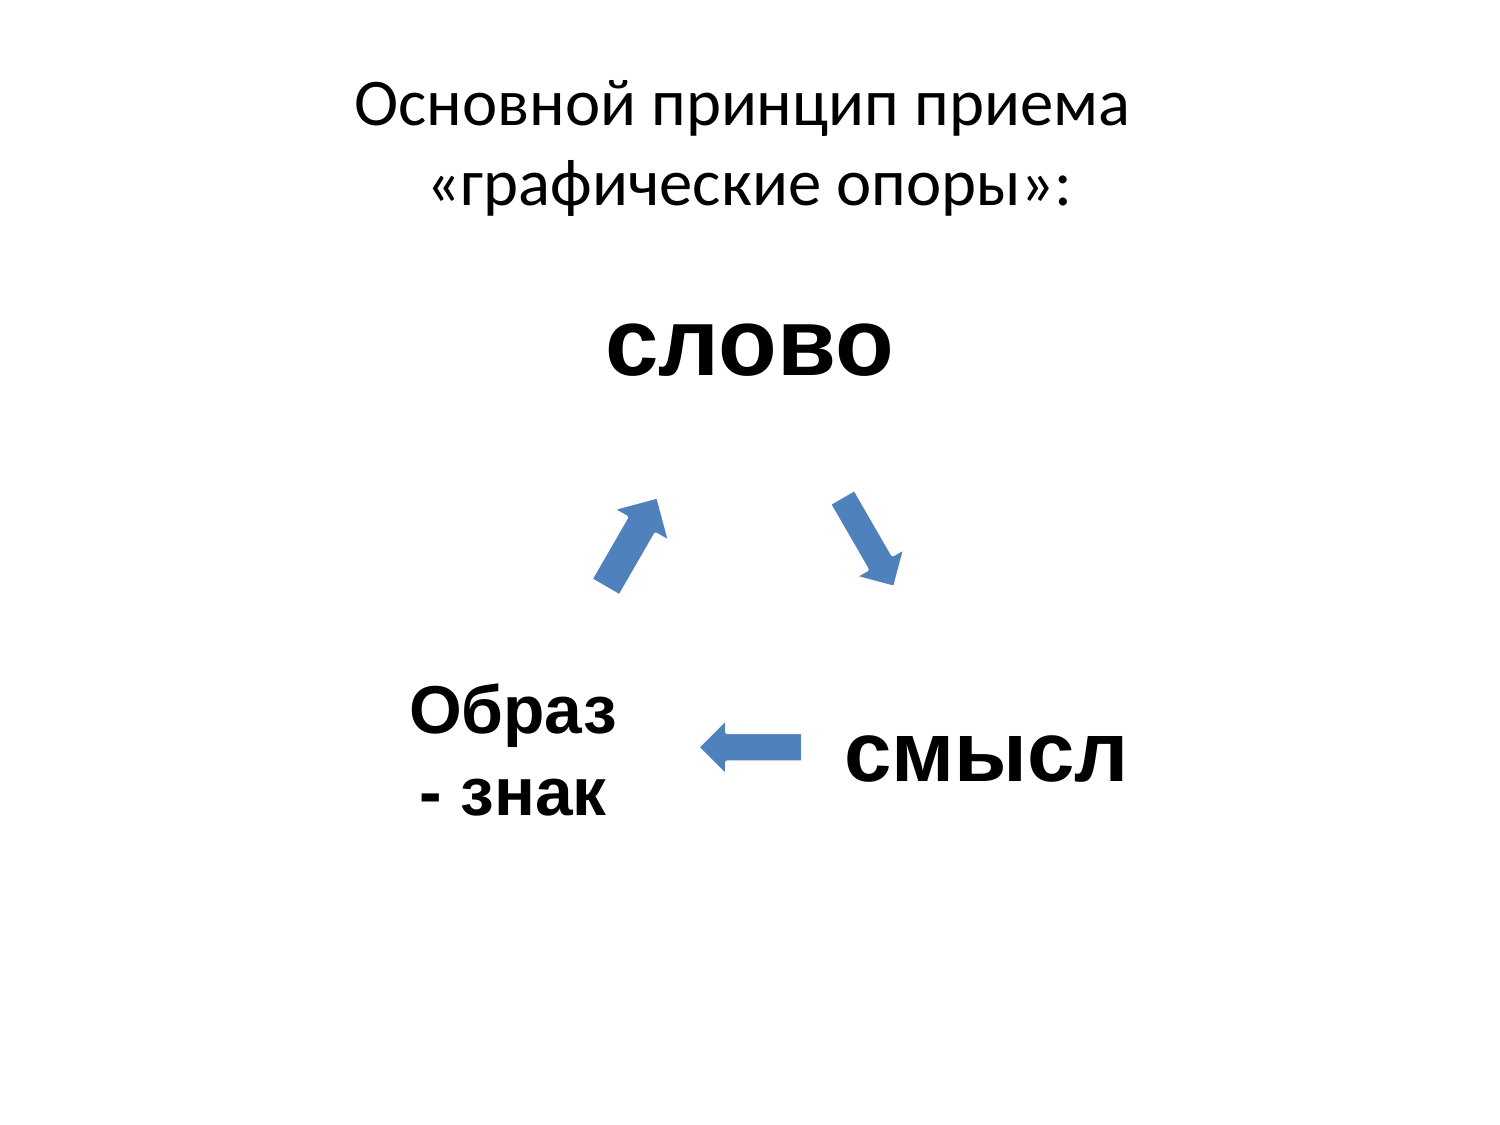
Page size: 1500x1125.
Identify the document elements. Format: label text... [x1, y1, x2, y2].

title Основной принцип приема «графические опоры»: [75, 45, 1425, 233]
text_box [112, 245, 1388, 976]
